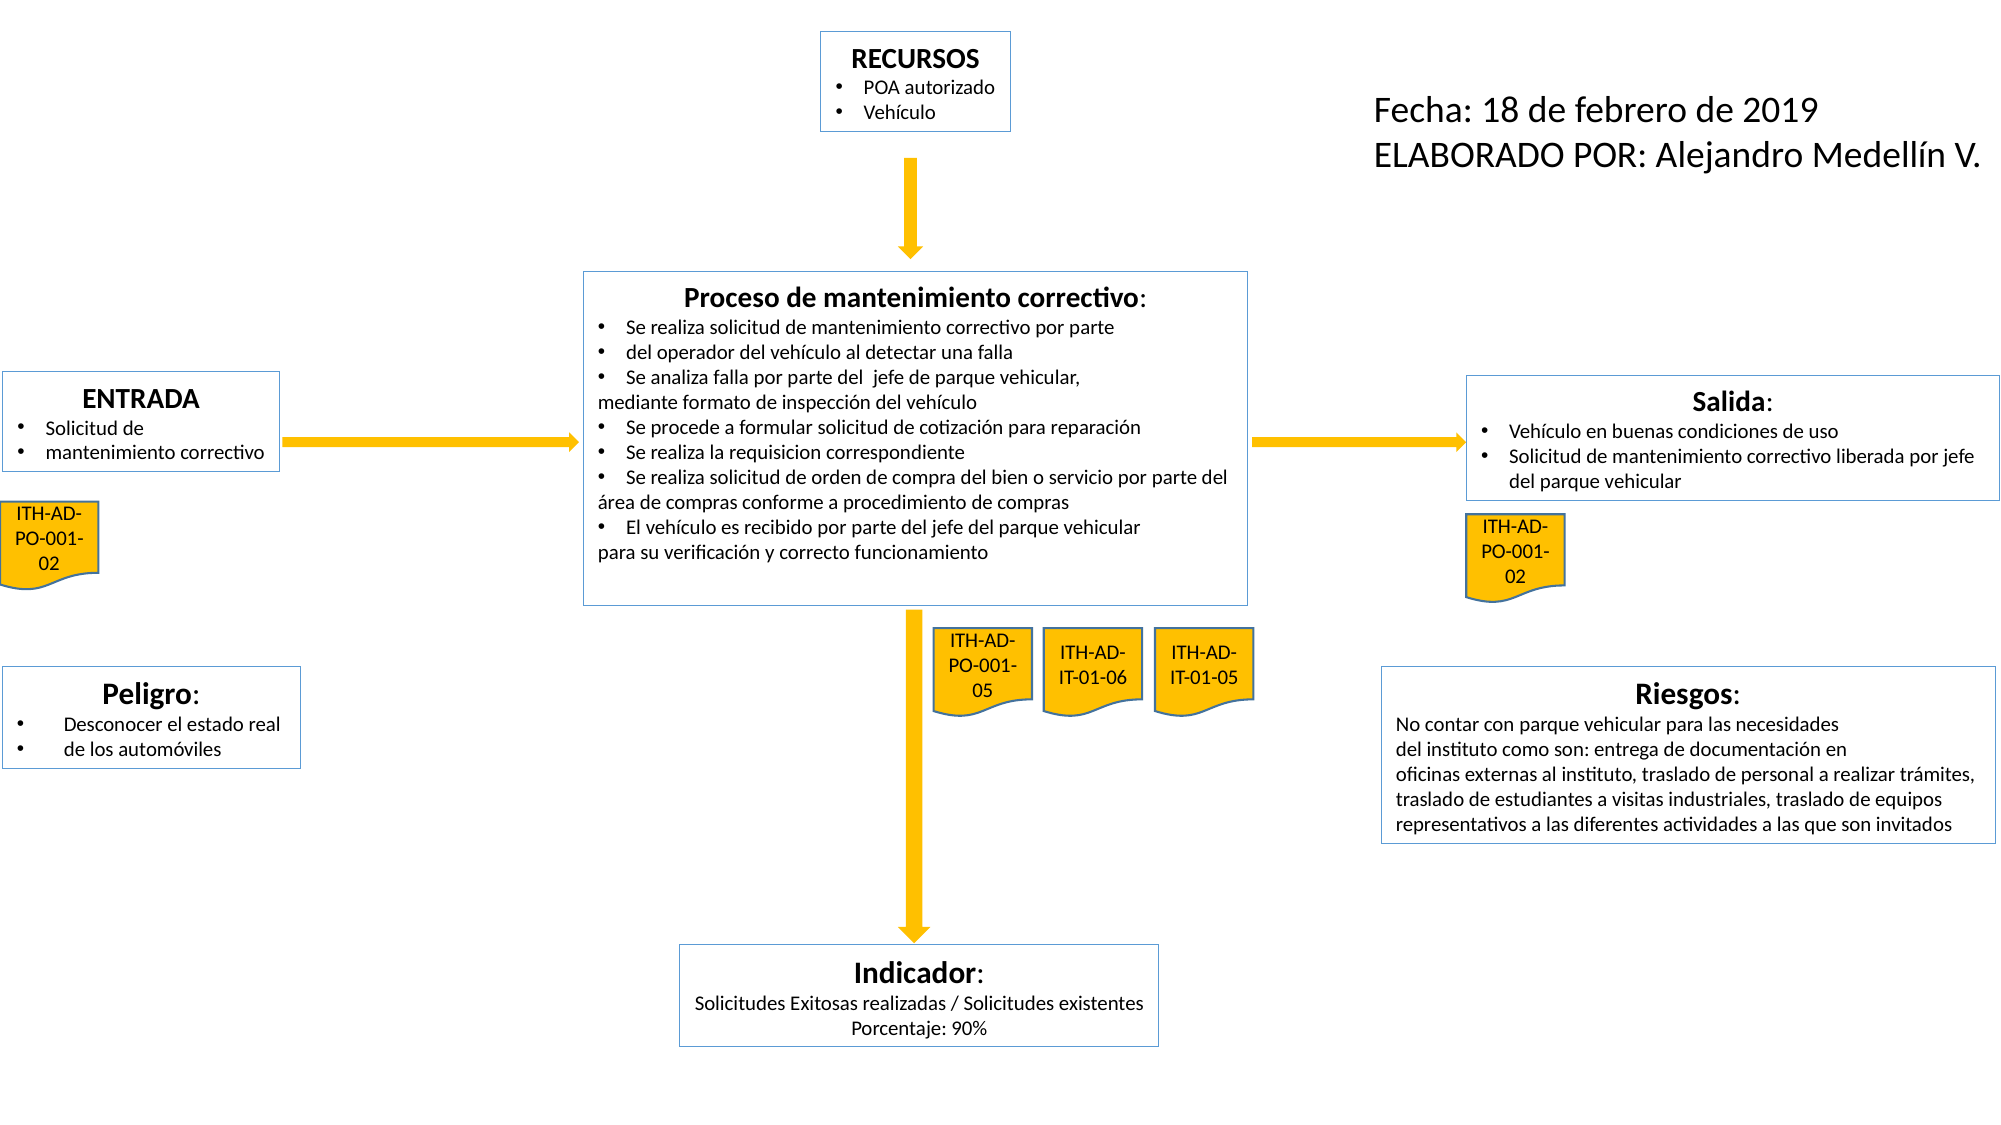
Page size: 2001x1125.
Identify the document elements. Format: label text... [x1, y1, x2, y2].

text_box [1251, 429, 1468, 455]
text_box ENTRADA Solicitud de mantenimiento correctivo [2, 371, 280, 472]
text_box Proceso de mantenimiento correctivo: Se realiza solicitud de mantenimiento correctivo por parte del operador del vehículo al detectar una falla Se analiza falla por parte del jefe de parque vehicular, mediante formato de inspección del vehículo Se procede a formular solicitud de cotización para reparación Se realiza la requisicion correspondiente Se realiza solicitud de orden de compra del bien o servicio por parte del área de compras conforme a procedimiento de compras El vehículo es recibido por parte del jefe del parque vehicular para su verificación y correcto funcionamiento [583, 271, 1248, 606]
text_box ITH-AD-PO-001-02 [0, 500, 100, 591]
text_box RECURSOS POA autorizado Vehículo [820, 31, 1011, 132]
text_box Riesgos: No contar con parque vehicular para las necesidades del instituto como son: entrega de documentación en oficinas externas al instituto, traslado de personal a realizar trámites, traslado de estudiantes a visitas industriales, traslado de equipos representativos a las diferentes actividades a las que son invitados [1381, 666, 1996, 844]
text_box ITH-AD-PO-001-05 [932, 627, 1034, 717]
text_box [895, 608, 933, 945]
text_box ITH-AD-IT-01-05 [1153, 627, 1255, 717]
text_box ITH-AD-PO-001-02 [1465, 513, 1566, 603]
text_box Salida: Vehículo en buenas condiciones de uso Solicitud de mantenimiento correctivo liberada por jefe del parque vehicular [1466, 375, 2000, 501]
text_box Peligro: Desconocer el estado real de los automóviles [2, 666, 301, 769]
text_box Indicador: Solicitudes Exitosas realizadas / Solicitudes existentes Porcentaje: 90% [679, 944, 1159, 1047]
text_box [895, 156, 926, 261]
text_box ITH-AD-IT-01-06 [1042, 627, 1144, 717]
text_box Fecha: 18 de febrero de 2019 ELABORADO POR: Alejandro Medellín V. [1359, 78, 2000, 183]
text_box [281, 429, 581, 455]
